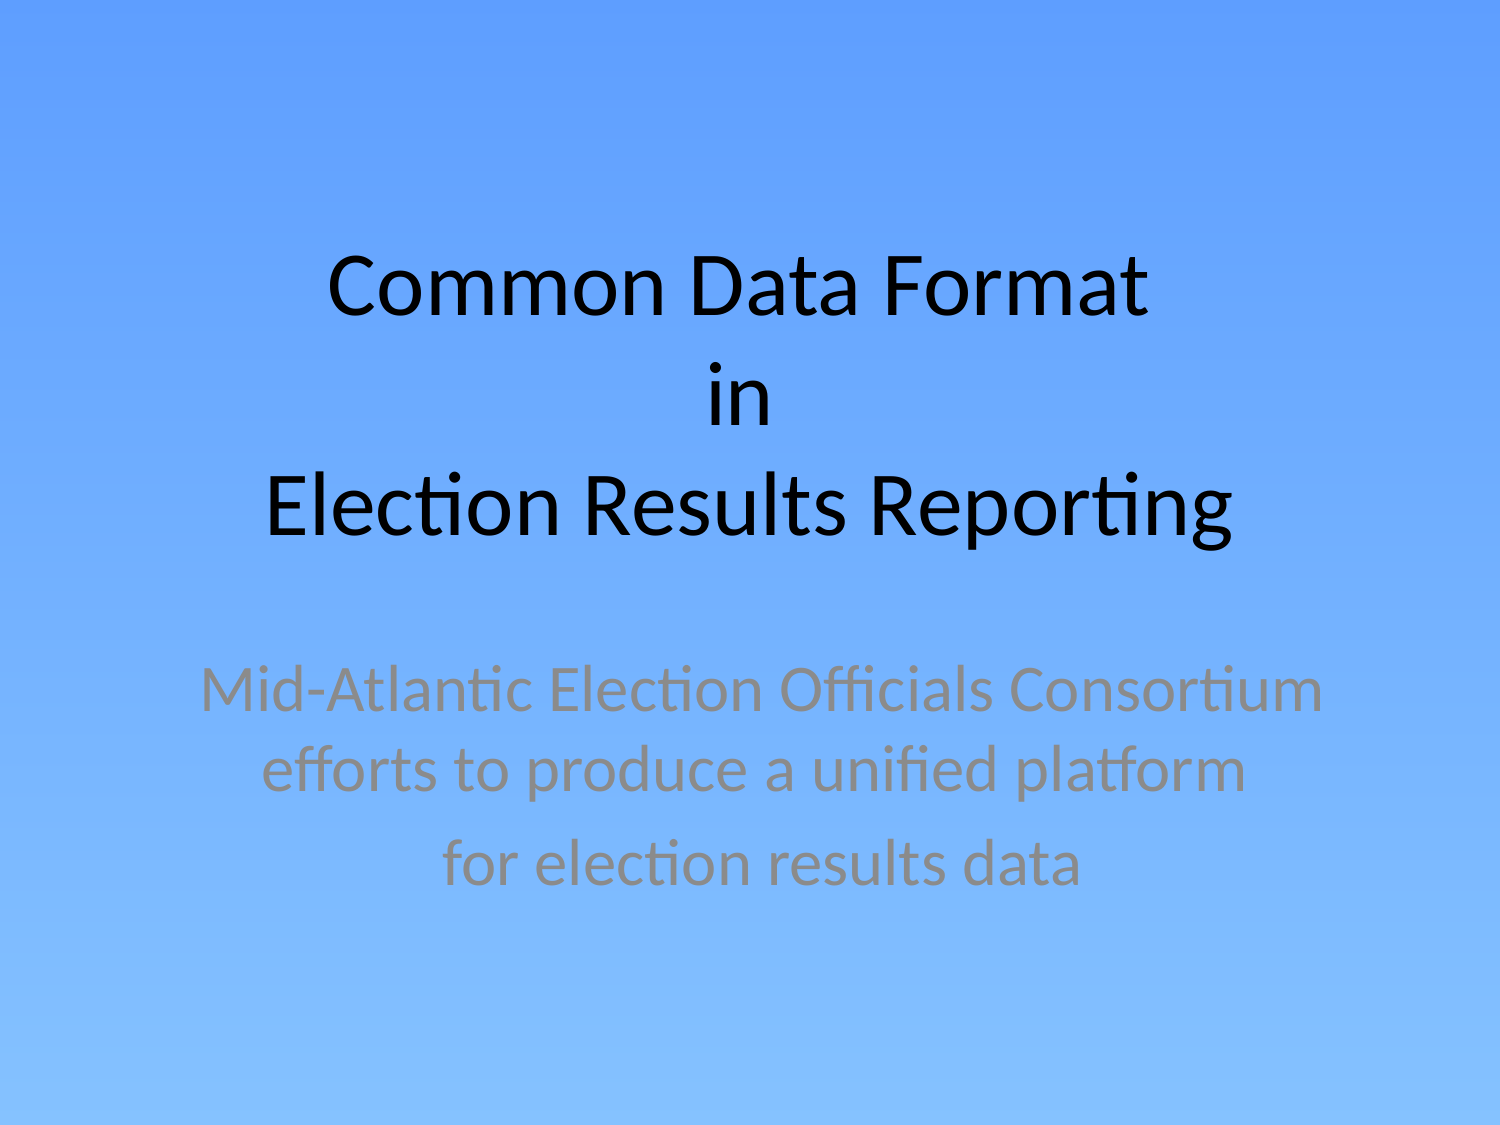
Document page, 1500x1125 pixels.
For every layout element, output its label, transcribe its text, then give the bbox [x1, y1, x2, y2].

title Common Data Format in Election Results Reporting [112, 187, 1388, 591]
subtitle Mid-Atlantic Election Officials Consortium efforts to produce a unified platform for election results data [174, 637, 1350, 925]
